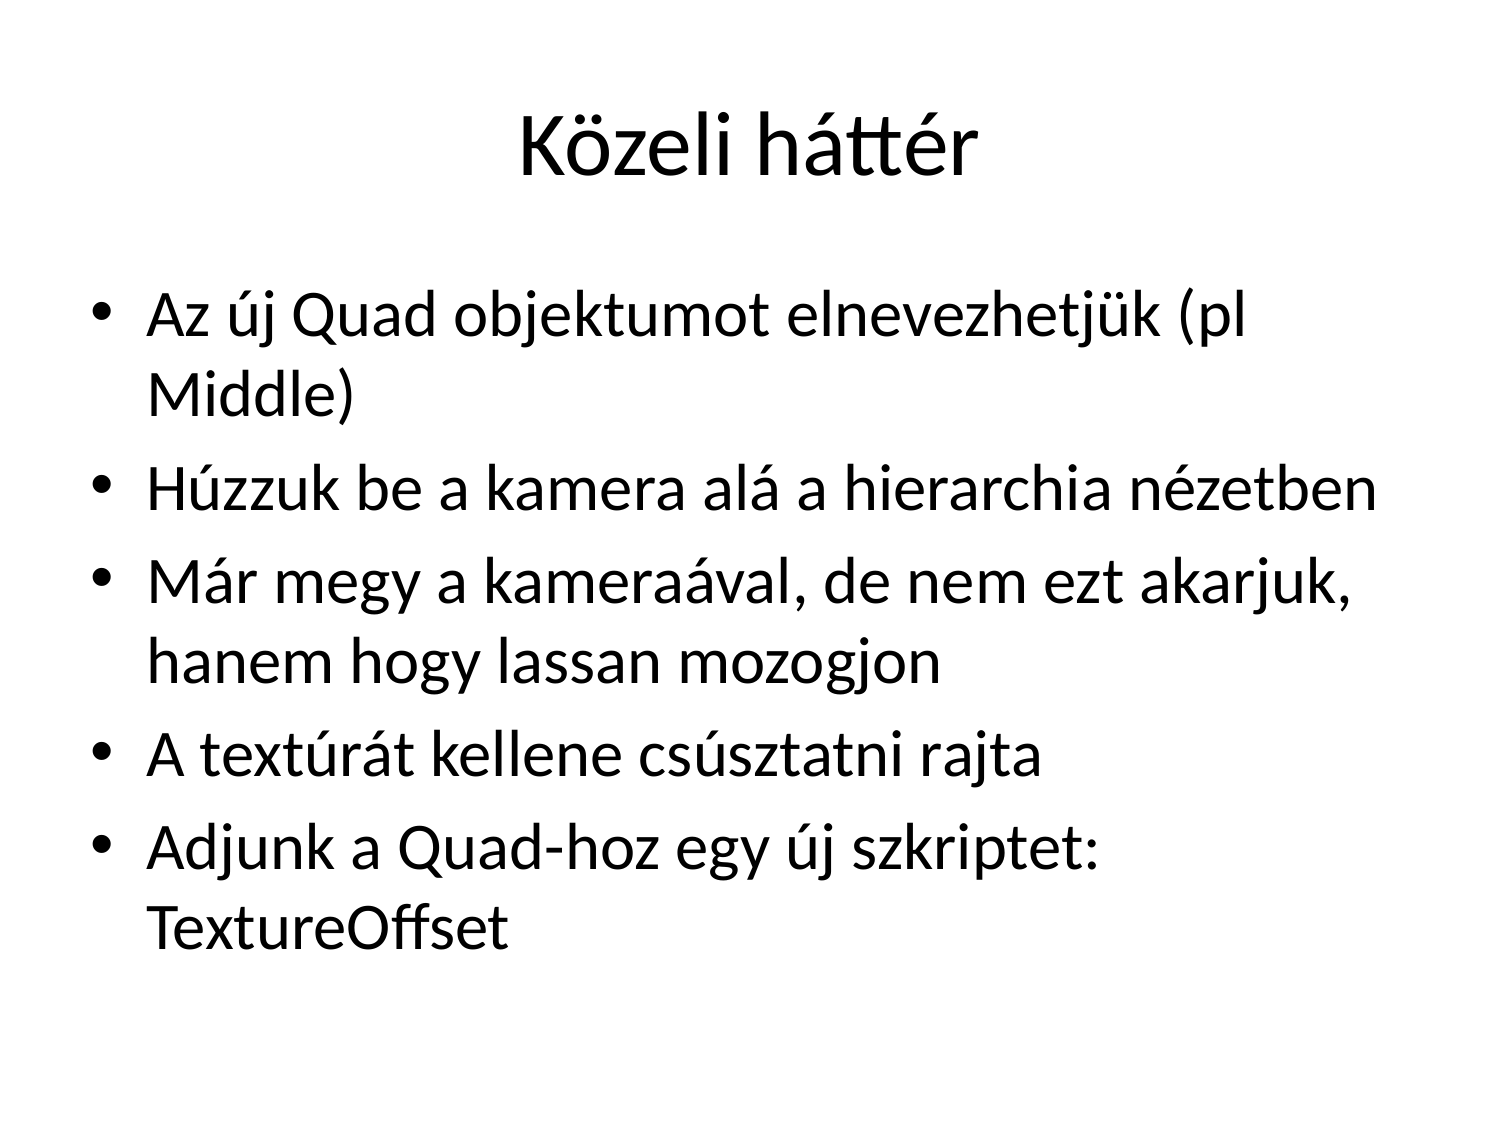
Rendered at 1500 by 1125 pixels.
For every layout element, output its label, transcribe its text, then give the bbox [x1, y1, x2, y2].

title Közeli háttér [75, 45, 1425, 233]
list Az új Quad objektumot elnevezhetjük (pl Middle) Húzzuk be a kamera alá a hierarchia nézetben Már megy a kameraával, de nem ezt akarjuk, hanem hogy lassan mozogjon A textúrát kellene csúsztatni rajta Adjunk a Quad-hoz egy új szkriptet: TextureOffset [75, 262, 1425, 1005]
